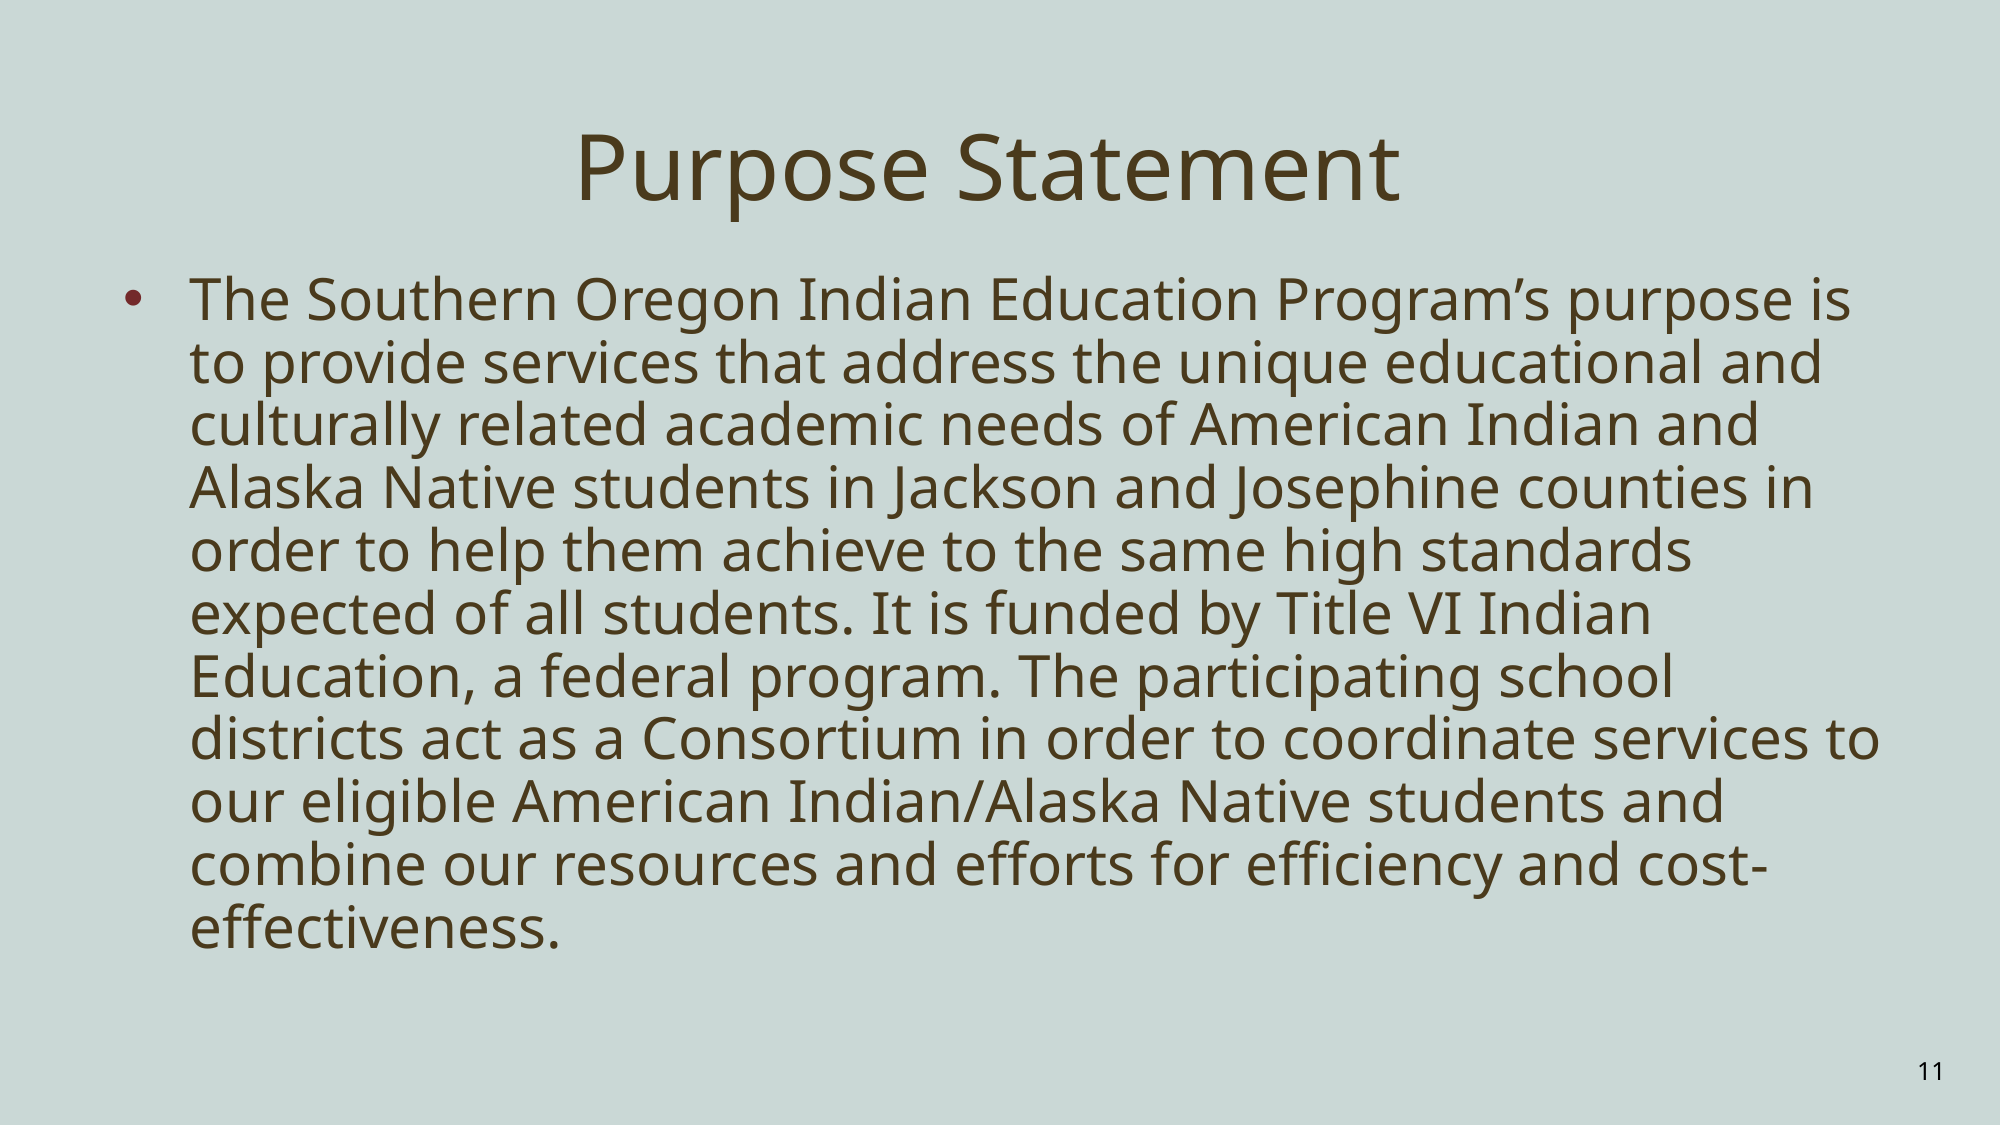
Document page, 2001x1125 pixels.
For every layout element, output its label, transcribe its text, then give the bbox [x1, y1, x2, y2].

slide_number ‹#› [1510, 1042, 1961, 1103]
list The Southern Oregon Indian Education Program’s purpose is to provide services that address the unique educational and culturally related academic needs of American Indian and Alaska Native students in Jackson and Josephine counties in order to help them achieve to the same high standards expected of all students. It is funded by Title VI Indian Education, a federal program. The participating school districts act as a Consortium in order to coordinate services to our eligible American Indian/Alaska Native students and combine our resources and efforts for efficiency and cost-effectiveness. [99, 262, 1900, 1013]
title Purpose Statement [137, 62, 1863, 262]
